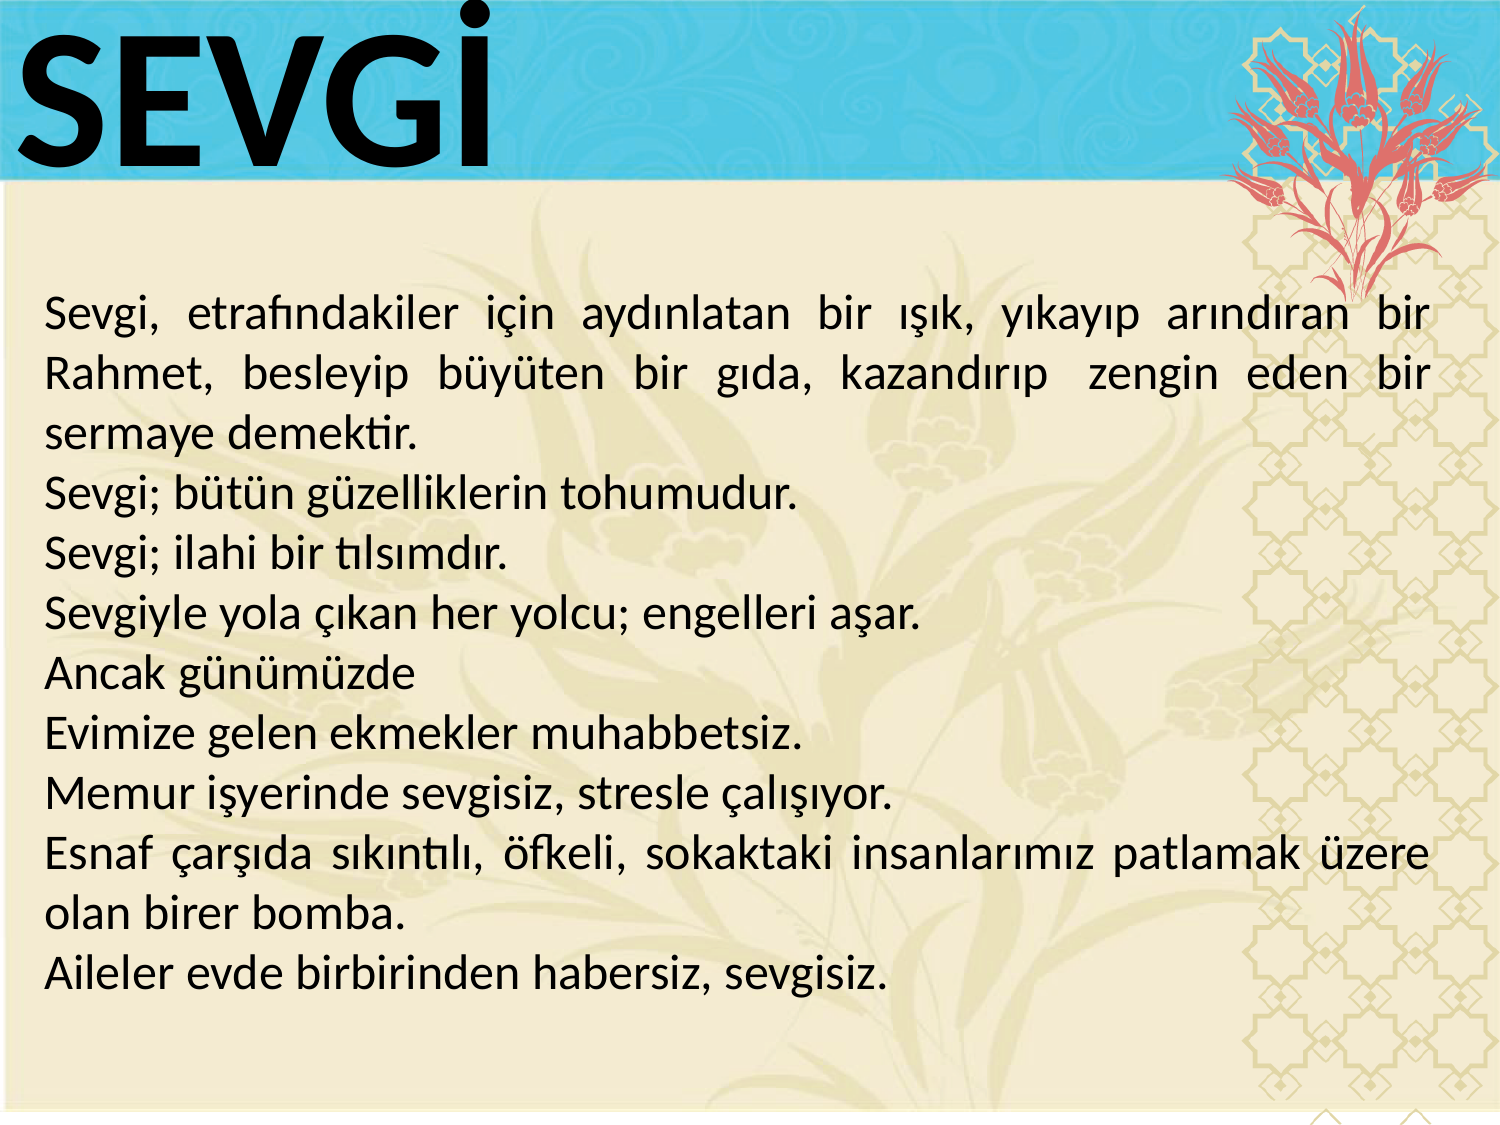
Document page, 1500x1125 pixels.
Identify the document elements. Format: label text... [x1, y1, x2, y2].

text_box SEVGİ [0, 0, 1425, 175]
text_box Sevgi, etrafındakiler için aydınlatan bir ışık, yıkayıp arındıran bir Rahmet, besleyip büyüten bir gıda, kazandırıp zengin eden bir sermaye demektir. Sevgi; bütün güzelliklerin tohumudur. Sevgi; ilahi bir tılsımdır. Sevgiyle yola çıkan her yolcu; engelleri aşar. Ancak günümüzde Evimize gelen ekmekler muhabbetsiz. Memur işyerinde sevgisiz, stresle çalışıyor. Esnaf çarşıda sıkıntılı, öfkeli, sokaktaki insanlarımız patlamak üzere olan birer bomba. Aileler evde birbirinden habersiz, sevgisiz. [27, 194, 1449, 1084]
picture [0, 0, 1500, 1125]
